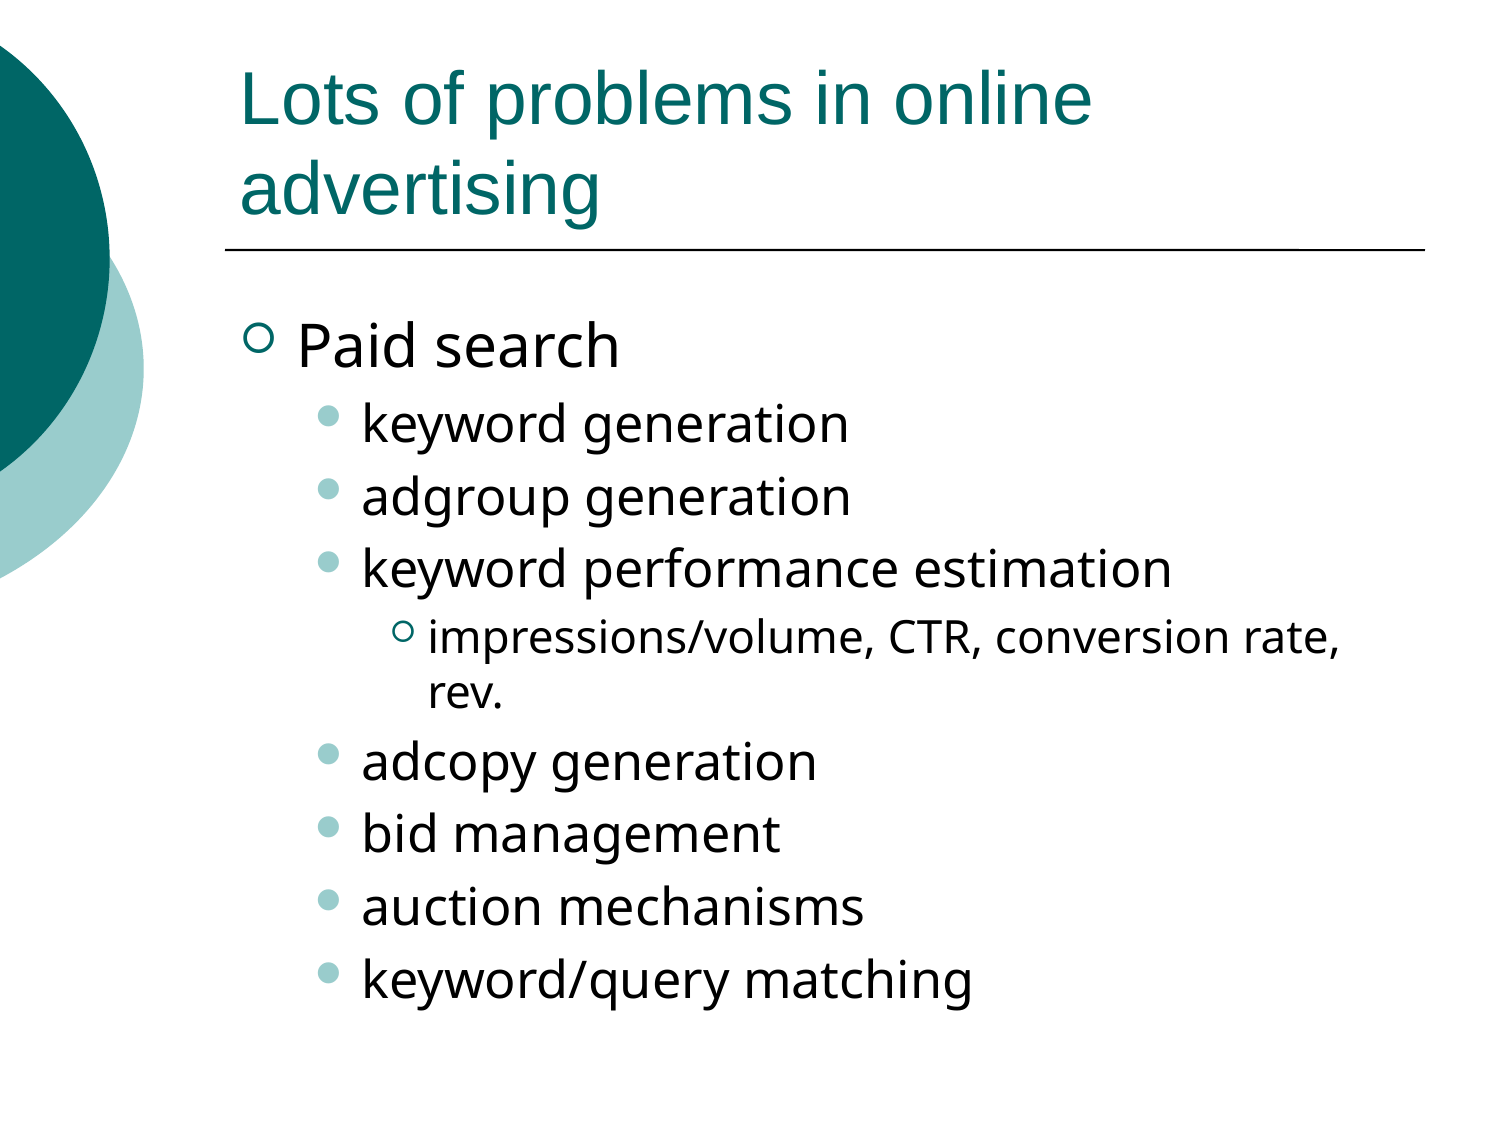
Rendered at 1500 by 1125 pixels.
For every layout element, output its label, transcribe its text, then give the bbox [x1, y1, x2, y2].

list Paid search keyword generation adgroup generation keyword performance estimation impressions/volume, CTR, conversion rate, rev. adcopy generation bid management auction mechanisms keyword/query matching [224, 299, 1425, 975]
title Lots of problems in online advertising [224, 49, 1425, 238]
